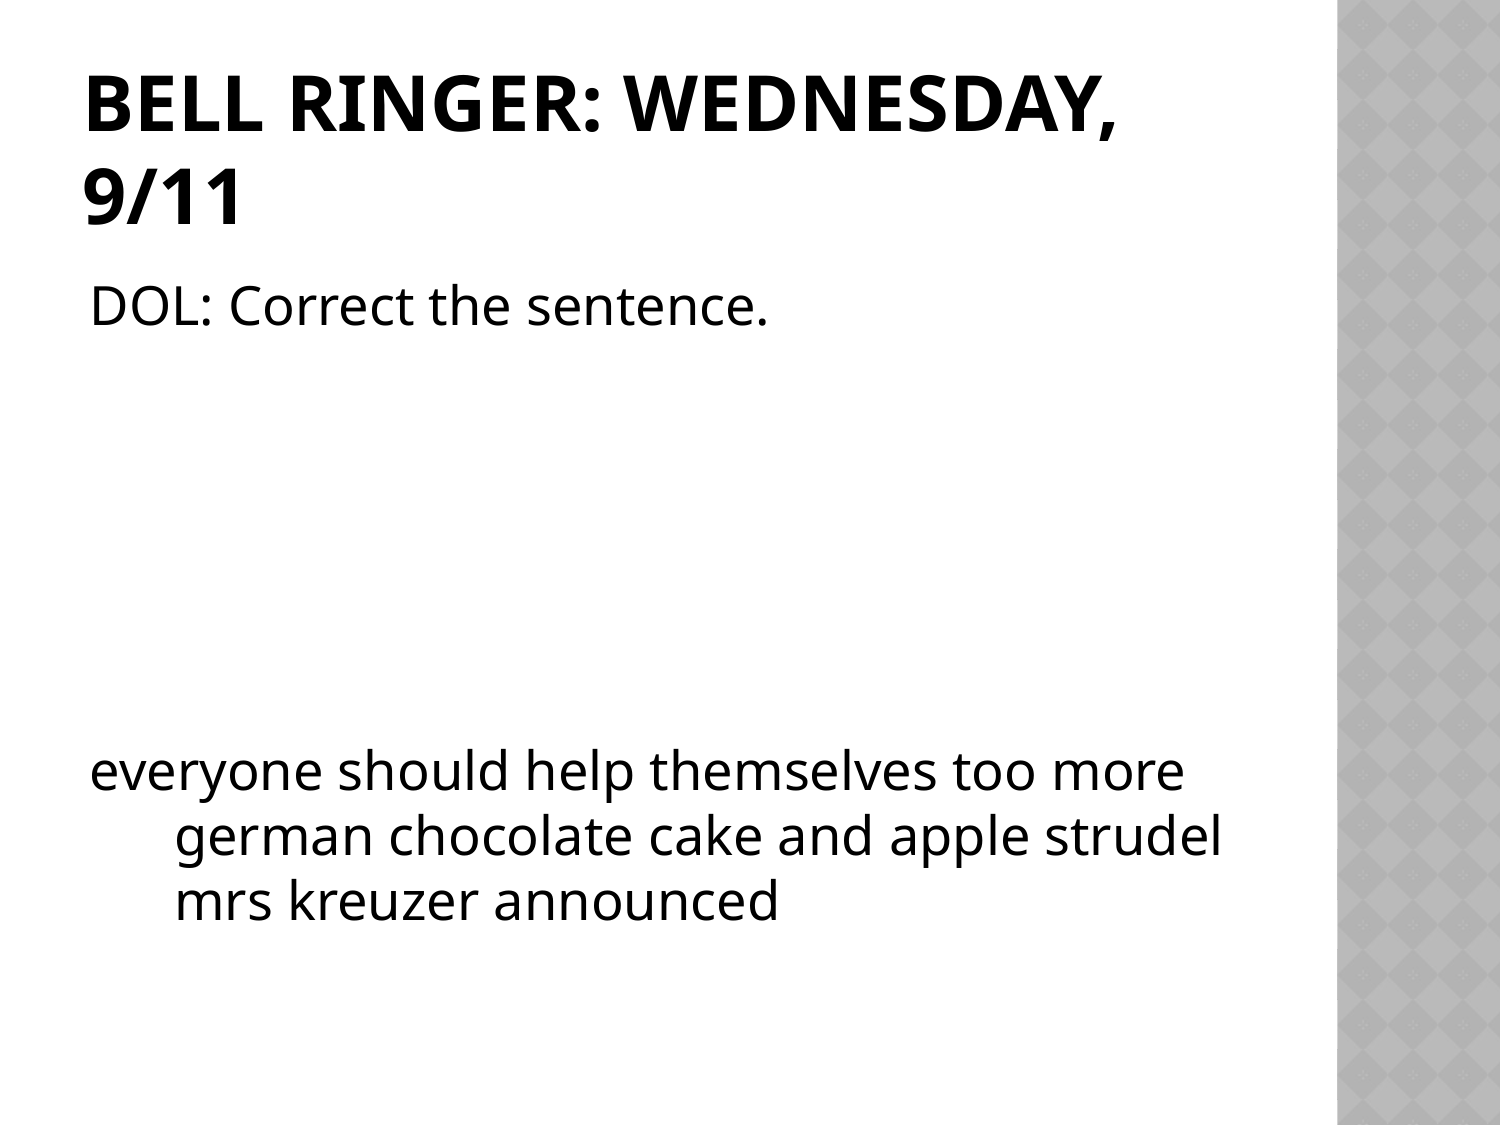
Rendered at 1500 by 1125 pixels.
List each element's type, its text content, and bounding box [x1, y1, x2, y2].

title Bell Ringer: Wednesday, 9/11 [75, 52, 1263, 240]
list DOL: Correct the sentence. everyone should help themselves too more german chocolate cake and apple strudel mrs kreuzer announced [75, 264, 1263, 1059]
